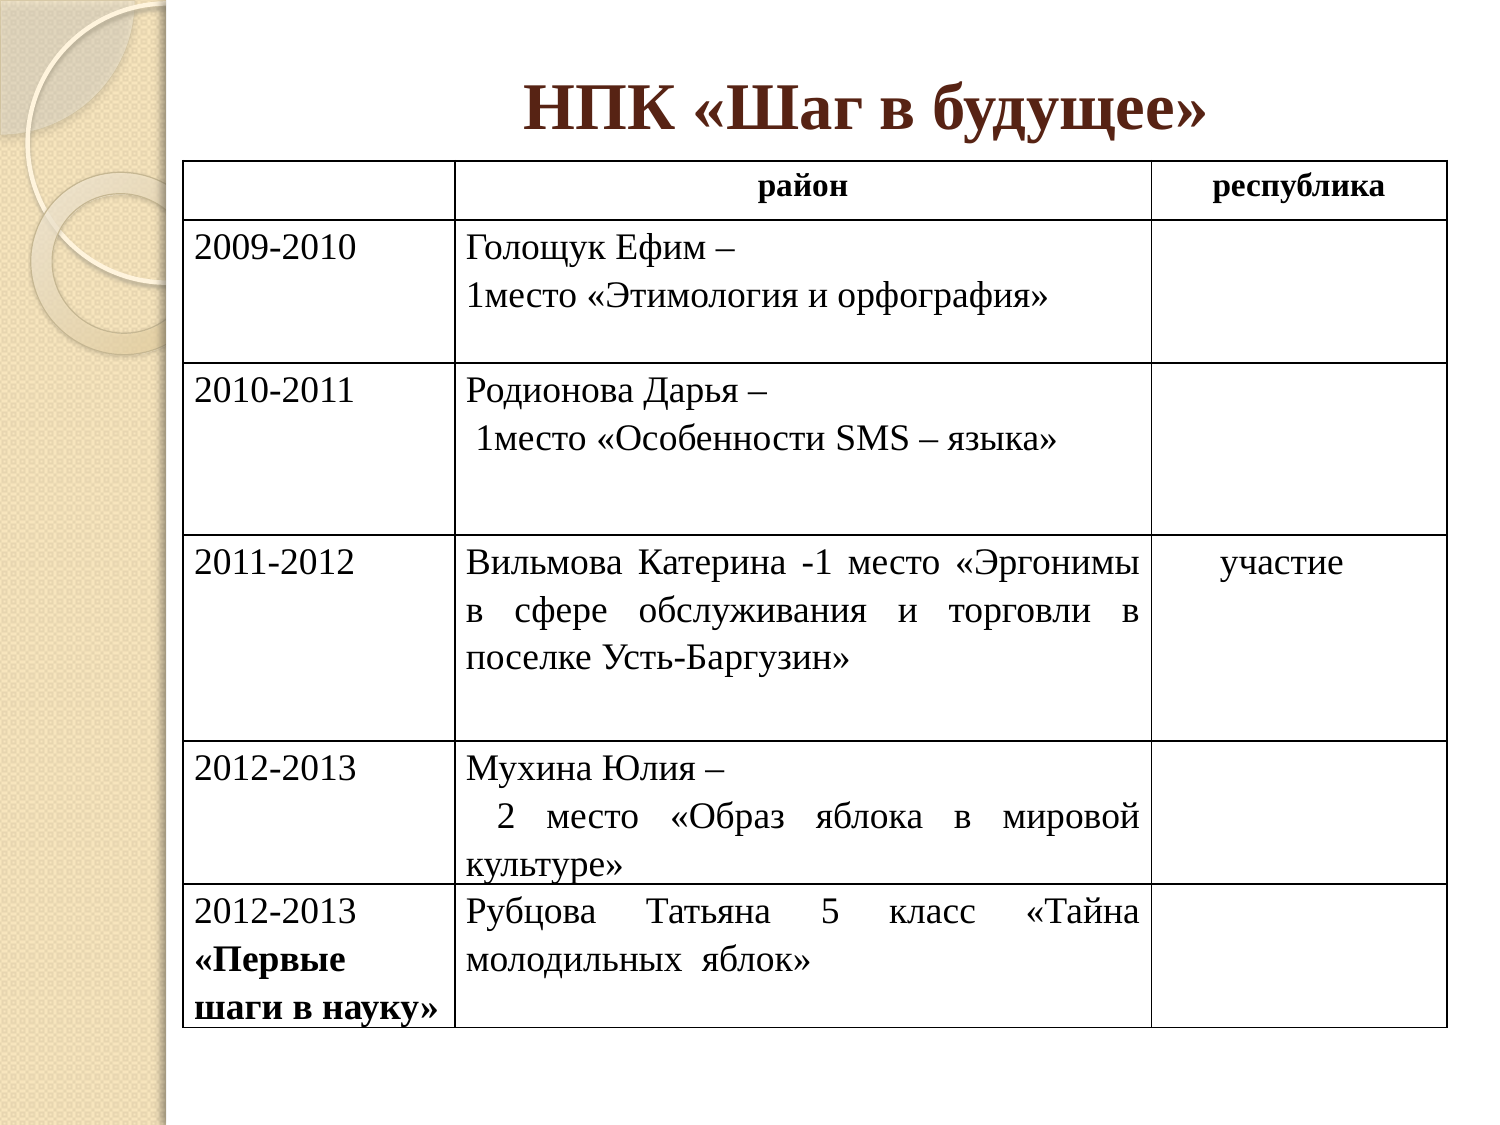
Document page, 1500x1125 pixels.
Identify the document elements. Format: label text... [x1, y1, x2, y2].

table_header [184, 162, 454, 219]
table_cell 2010-2011 [184, 364, 454, 534]
title НПК «Шаг в будущее» [230, 0, 1461, 188]
table_cell [1152, 742, 1446, 883]
table_cell [1152, 885, 1446, 1027]
table_cell 2012-2013 «Первые шаги в науку» [184, 885, 454, 1027]
table_cell Голощук Ефим – 1место «Этимология и орфография» [456, 221, 1151, 362]
table_cell 2009-2010 [184, 221, 454, 362]
table_cell 2011-2012 [184, 536, 454, 740]
table_cell Родионова Дарья – 1место «Особенности SMS – языка» [456, 364, 1151, 534]
table_header республика [1152, 162, 1446, 219]
table_cell участие [1152, 536, 1446, 740]
table_cell Рубцова Татьяна 5 класс «Тайна молодильных яблок» [456, 885, 1151, 1027]
table_header район [456, 162, 1151, 219]
table_cell [1152, 221, 1446, 362]
table_cell Вильмова Катерина -1 место «Эргонимы в сфере обслуживания и торговли в поселке Усть-Баргузин» [456, 536, 1151, 740]
table_cell 2012-2013 [184, 742, 454, 883]
table_cell [1152, 364, 1446, 534]
table_cell Мухина Юлия – 2 место «Образ яблока в мировой культуре» [456, 742, 1151, 883]
